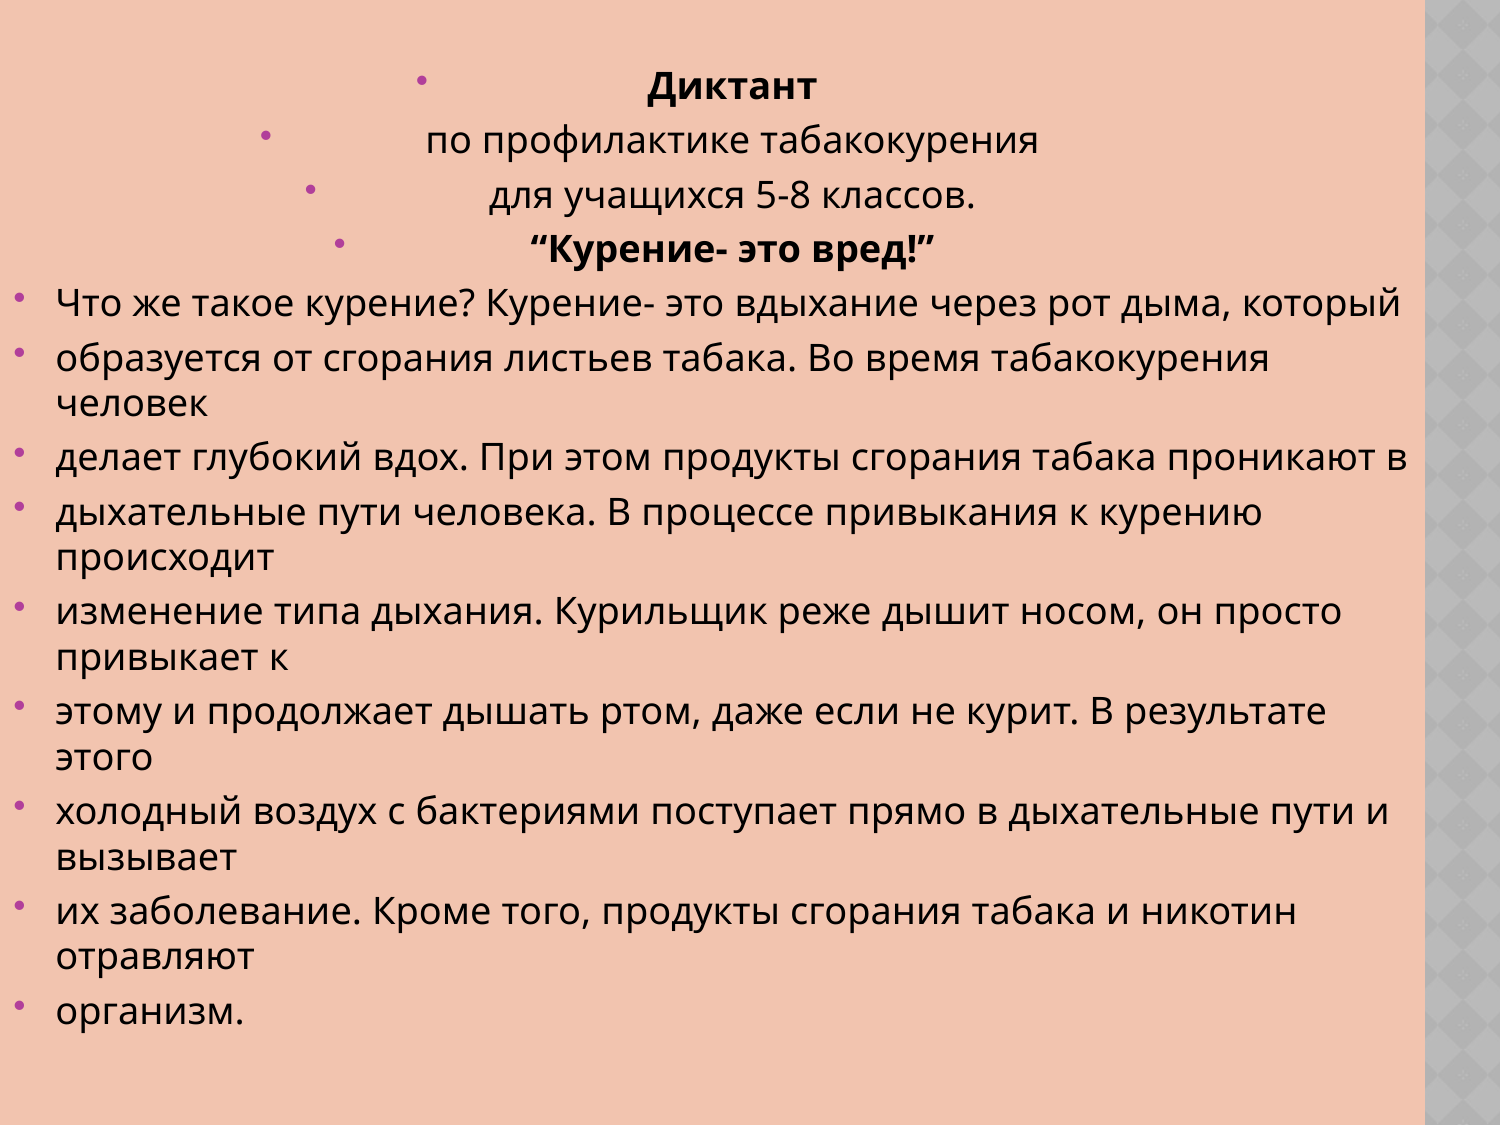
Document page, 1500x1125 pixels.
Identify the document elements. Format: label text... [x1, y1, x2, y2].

list Диктант по профилактике табакокурения для учащихся 5-8 классов. “Курение- это вред!” Что же такое курение? Курение- это вдыхание через рот дыма, который образуется от сгорания листьев табака. Во время табакокурения человек делает глубокий вдох. При этом продукты сгорания табака проникают в дыхательные пути человека. В процессе привыкания к курению происходит изменение типа дыхания. Курильщик реже дышит носом, он просто привыкает к этому и продолжает дышать ртом, даже если не курит. В результате этого холодный воздух с бактериями поступает прямо в дыхательные пути и вызывает их заболевание. Кроме того, продукты сгорания табака и никотин отравляют организм. [0, 0, 1425, 1125]
